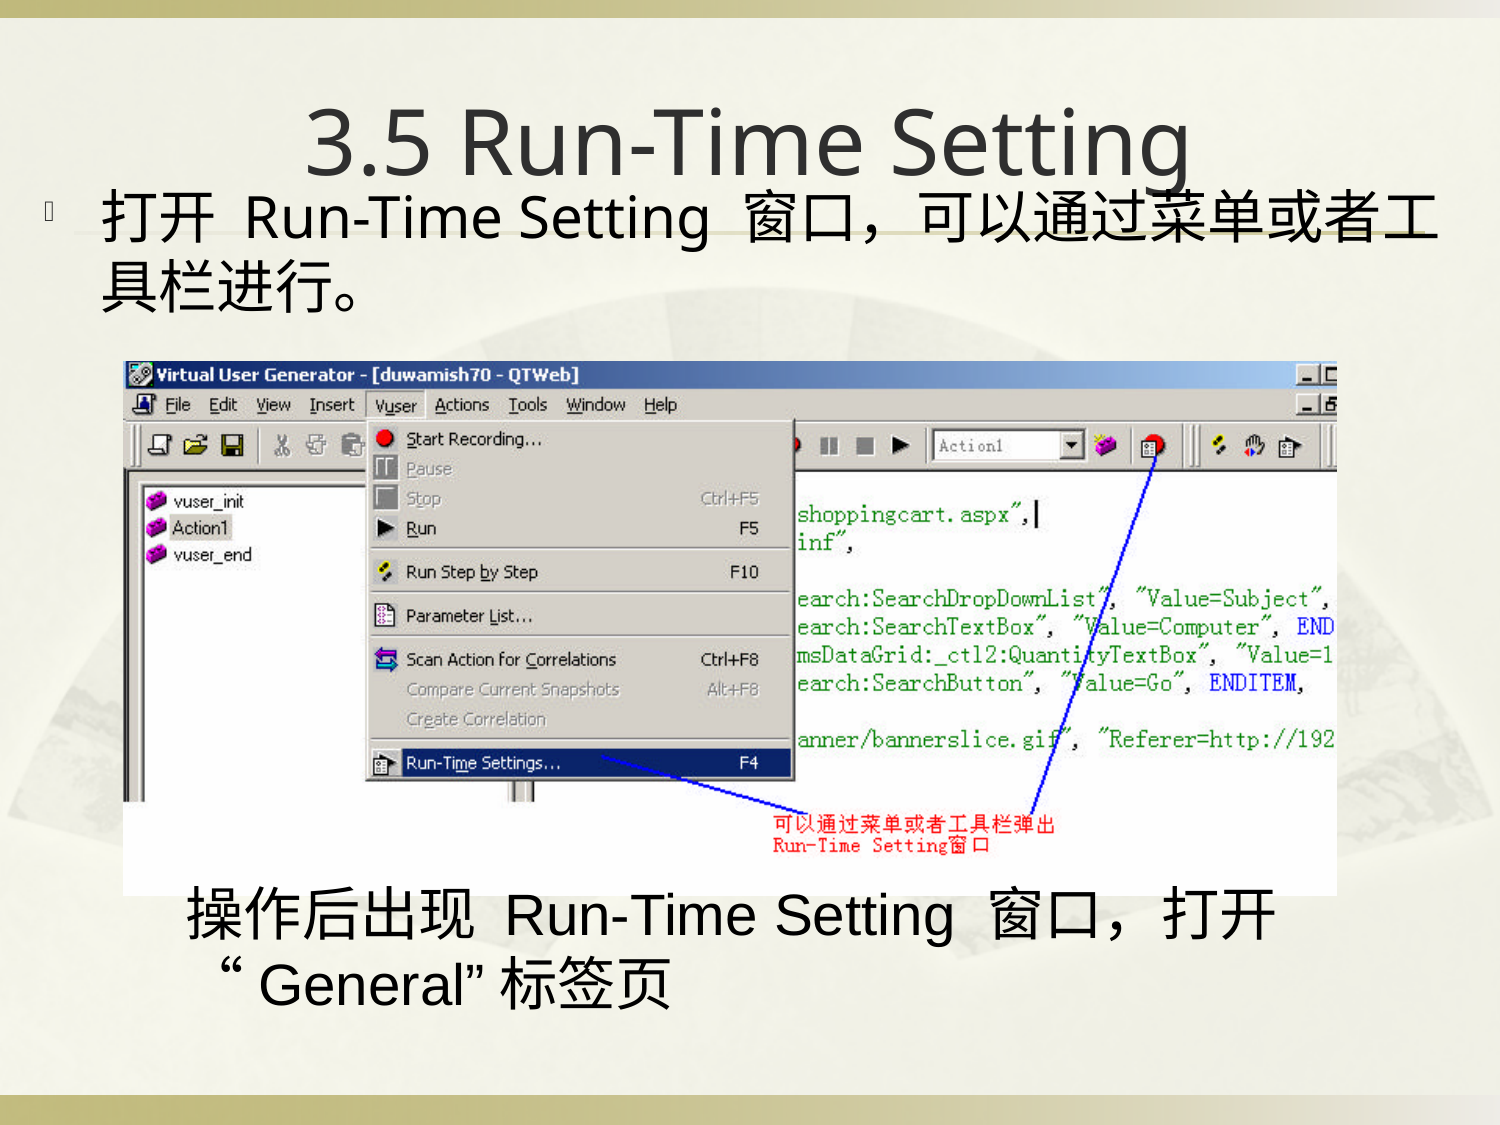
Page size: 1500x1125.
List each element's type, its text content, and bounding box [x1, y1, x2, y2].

text_box 操作后出现 Run-Time Setting 窗口，打开“General”标签页 [171, 869, 1388, 1025]
list 打开 Run-Time Setting 窗口，可以通过菜单或者工具栏进行。 [29, 172, 1459, 953]
title 3.5 Run-Time Setting [75, 45, 1425, 172]
picture [123, 361, 1337, 897]
